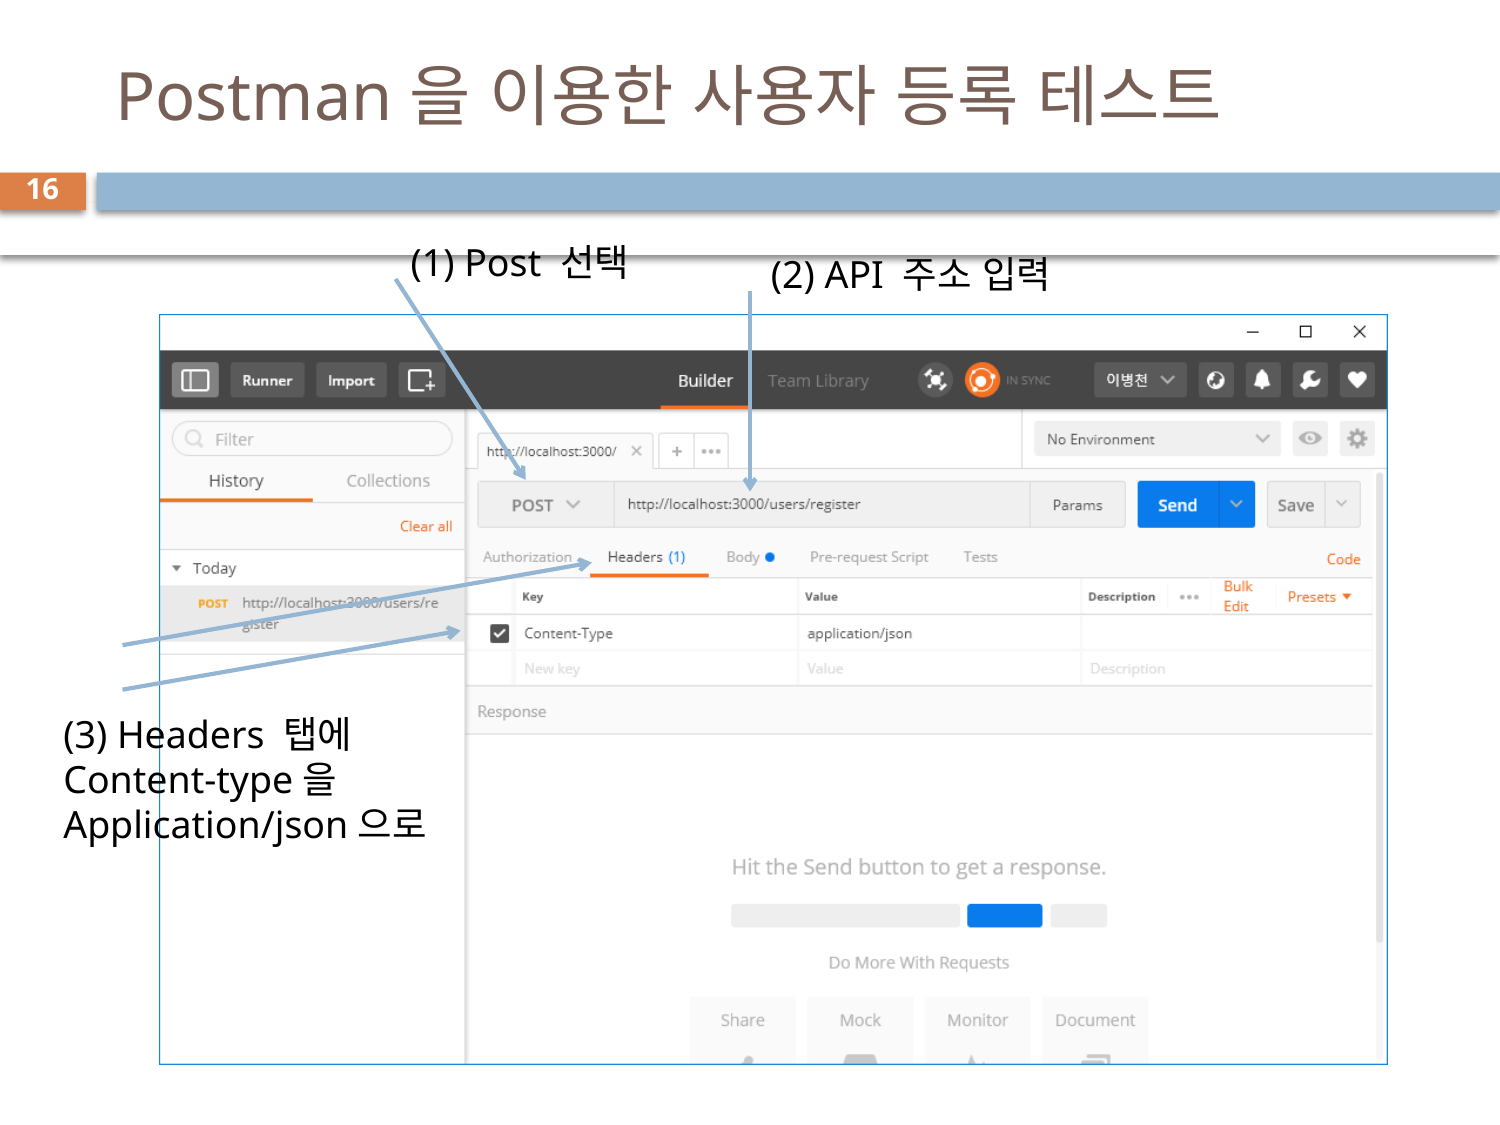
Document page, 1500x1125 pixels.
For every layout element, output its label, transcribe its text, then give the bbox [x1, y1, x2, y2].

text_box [122, 655, 461, 690]
text_box (3) Headers 탭에 Content-type을 Application/json으로 [48, 704, 153, 854]
slide_number 16 [0, 170, 87, 211]
title Postman을 이용한 사용자 등록 테스트 [100, 37, 1438, 149]
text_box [122, 562, 593, 646]
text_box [395, 278, 526, 480]
picture [159, 314, 1389, 1066]
text_box (2) API 주소 입력 [756, 243, 1067, 304]
text_box (1) Post 선택 [395, 231, 645, 292]
